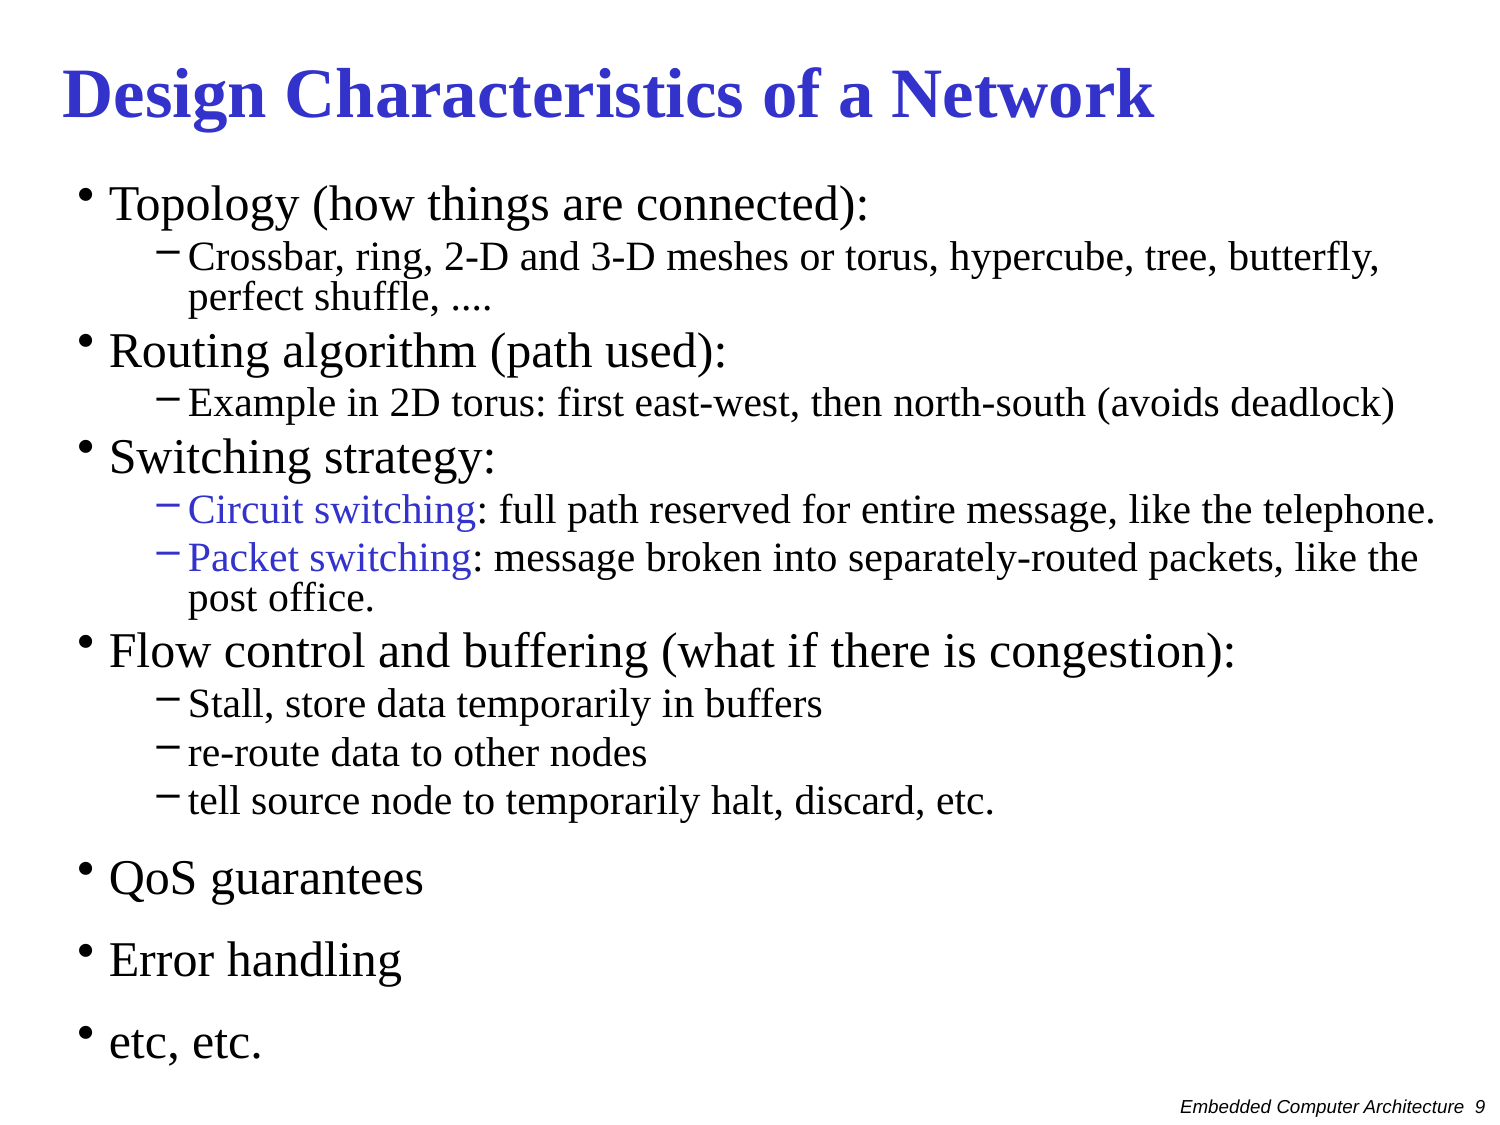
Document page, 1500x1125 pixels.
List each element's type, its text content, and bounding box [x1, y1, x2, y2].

list Topology (how things are connected): Crossbar, ring, 2-D and 3-D meshes or torus, hypercube, tree, butterfly, perfect shuffle, .... Routing algorithm (path used): Example in 2D torus: first east-west, then north-south (avoids deadlock) Switching strategy: Circuit switching: full path reserved for entire message, like the telephone. Packet switching: message broken into separately-routed packets, like the post office. Flow control and buffering (what if there is congestion): Stall, store data temporarily in buffers re-route data to other nodes tell source node to temporarily halt, discard, etc. QoS guarantees Error handling etc, etc. [62, 174, 1500, 1125]
title Design Characteristics of a Network [47, 37, 1451, 158]
